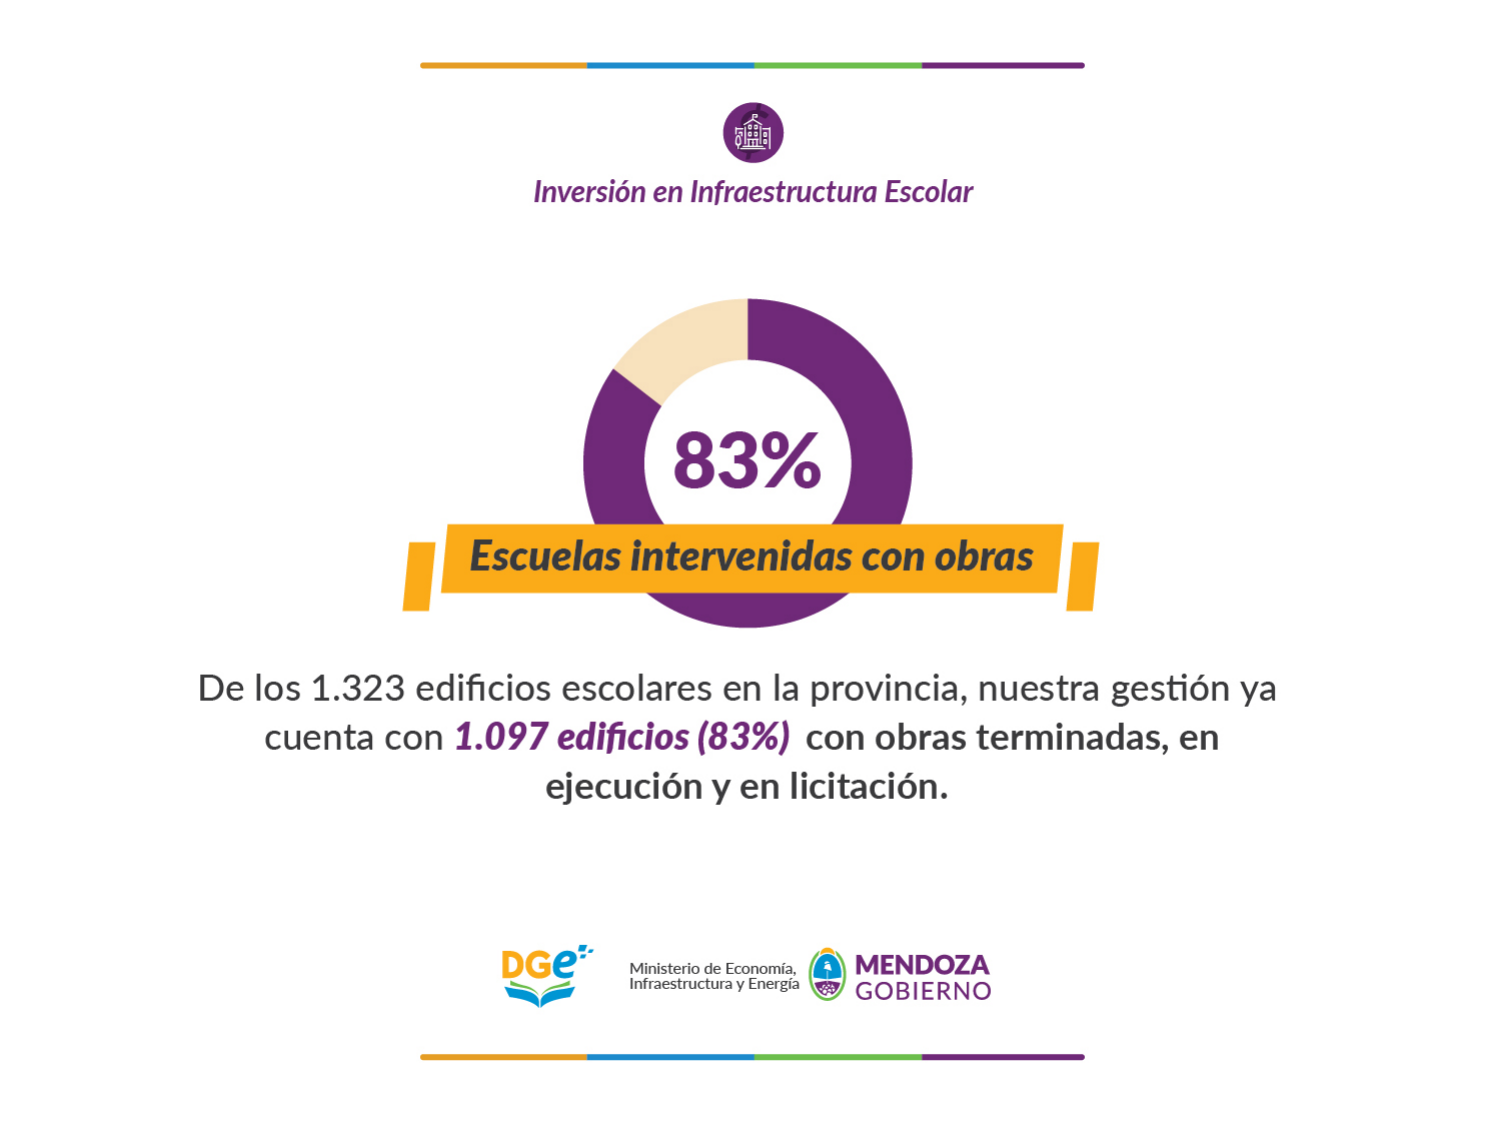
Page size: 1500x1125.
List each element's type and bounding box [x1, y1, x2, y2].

picture [40, 30, 1460, 1095]
